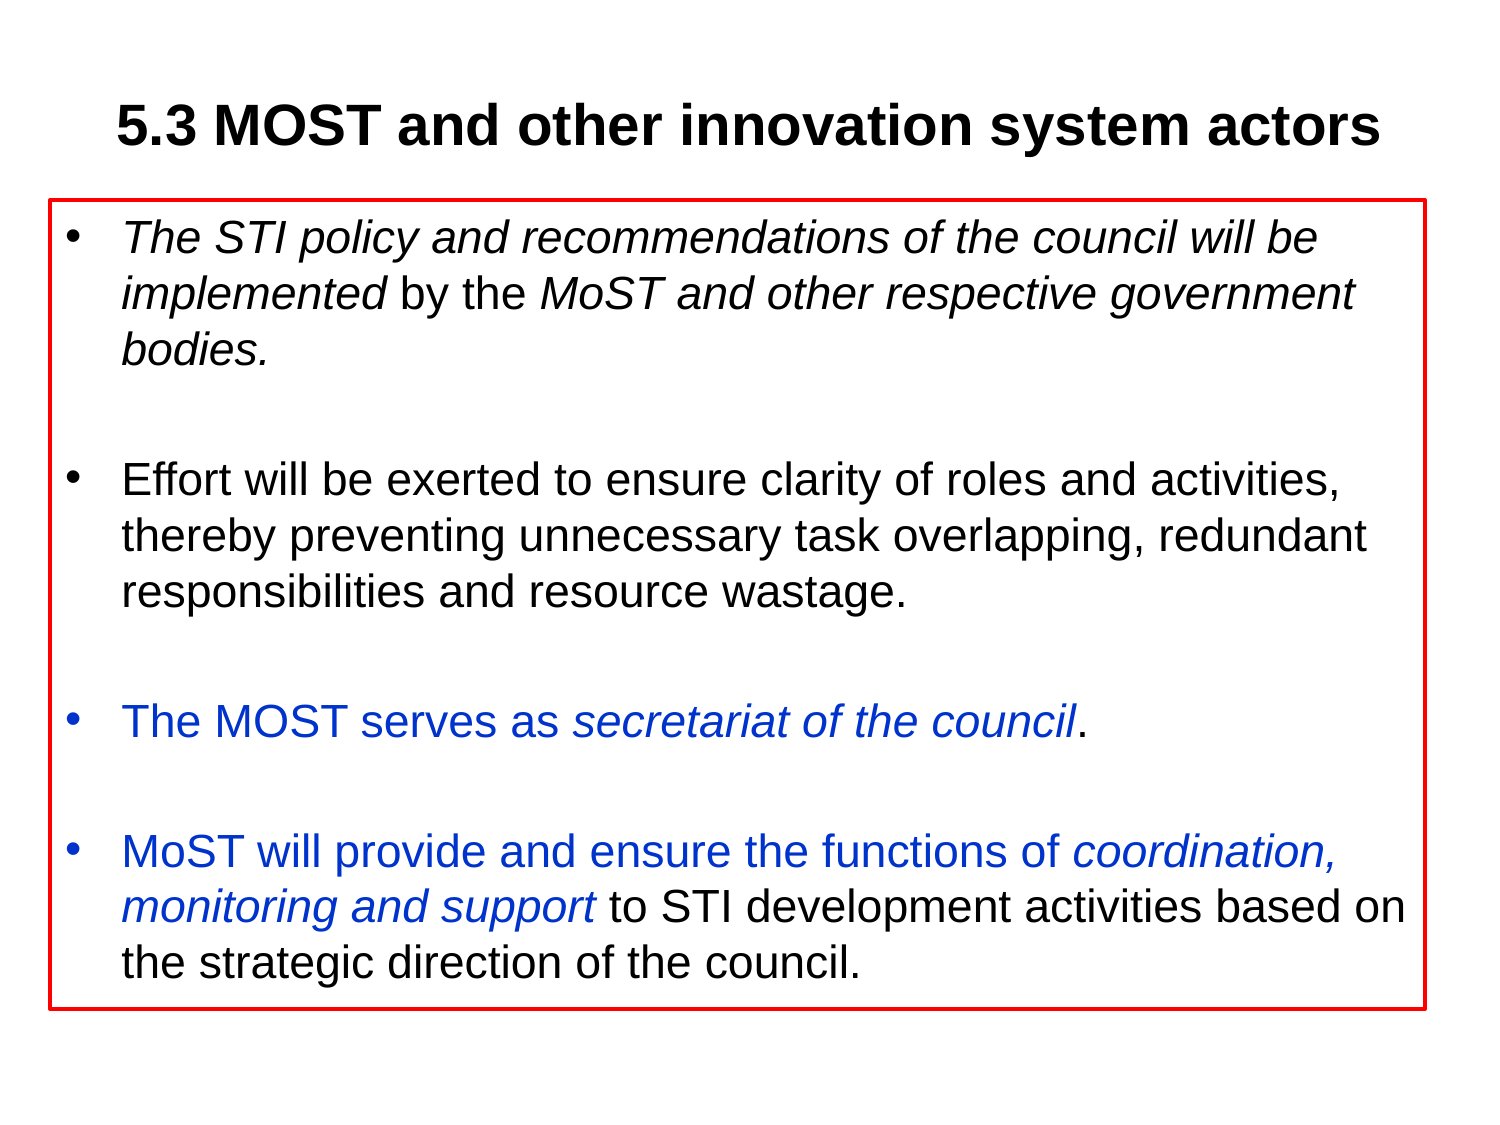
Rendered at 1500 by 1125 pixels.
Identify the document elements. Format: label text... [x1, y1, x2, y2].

list The STI policy and recommendations of the council will be implemented by the MoST and other respective government bodies. Effort will be exerted to ensure clarity of roles and activities, thereby preventing unnecessary task overlapping, redundant responsibilities and resource wastage. The MOST serves as secretariat of the council. MoST will provide and ensure the functions of coordination, monitoring and support to STI development activities based on the strategic direction of the council. [50, 200, 1425, 1009]
title 5.3 MOST and other innovation system actors [75, 45, 1425, 200]
